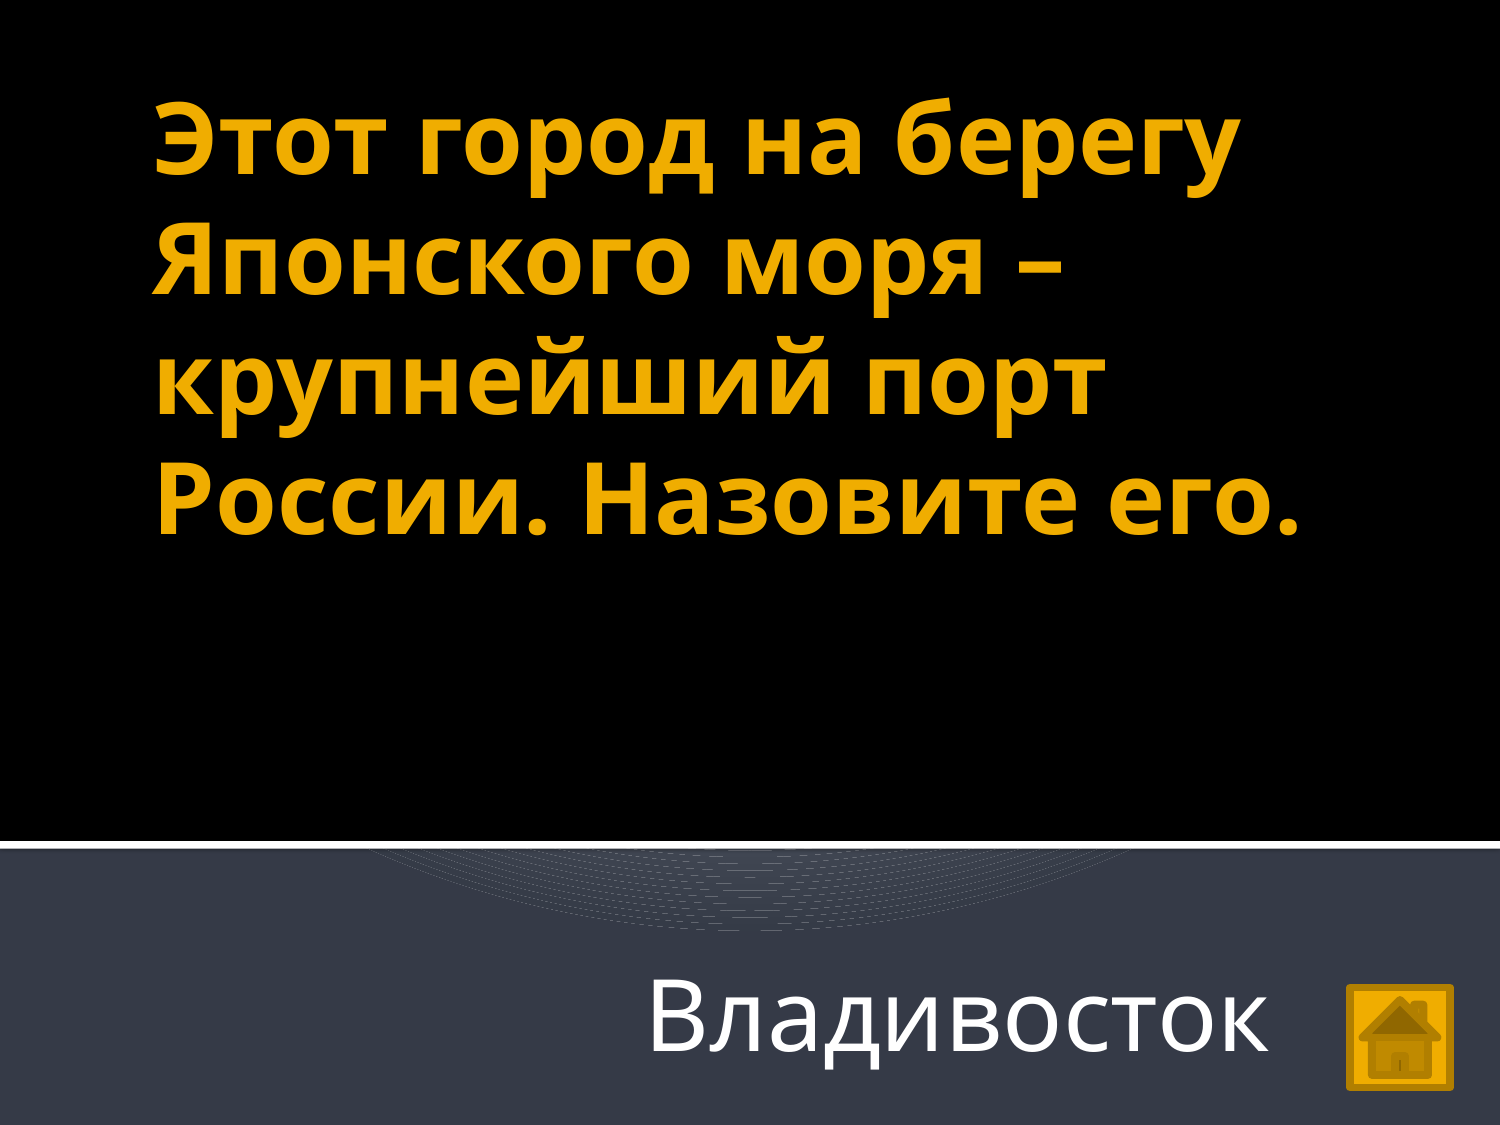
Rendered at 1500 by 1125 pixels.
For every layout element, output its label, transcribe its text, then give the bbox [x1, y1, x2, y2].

text_box [1346, 984, 1454, 1091]
subtitle Владивосток [624, 825, 1500, 1071]
title Этот город на берегу Японского моря – крупнейший порт России. Назовите его. [137, 75, 1463, 350]
